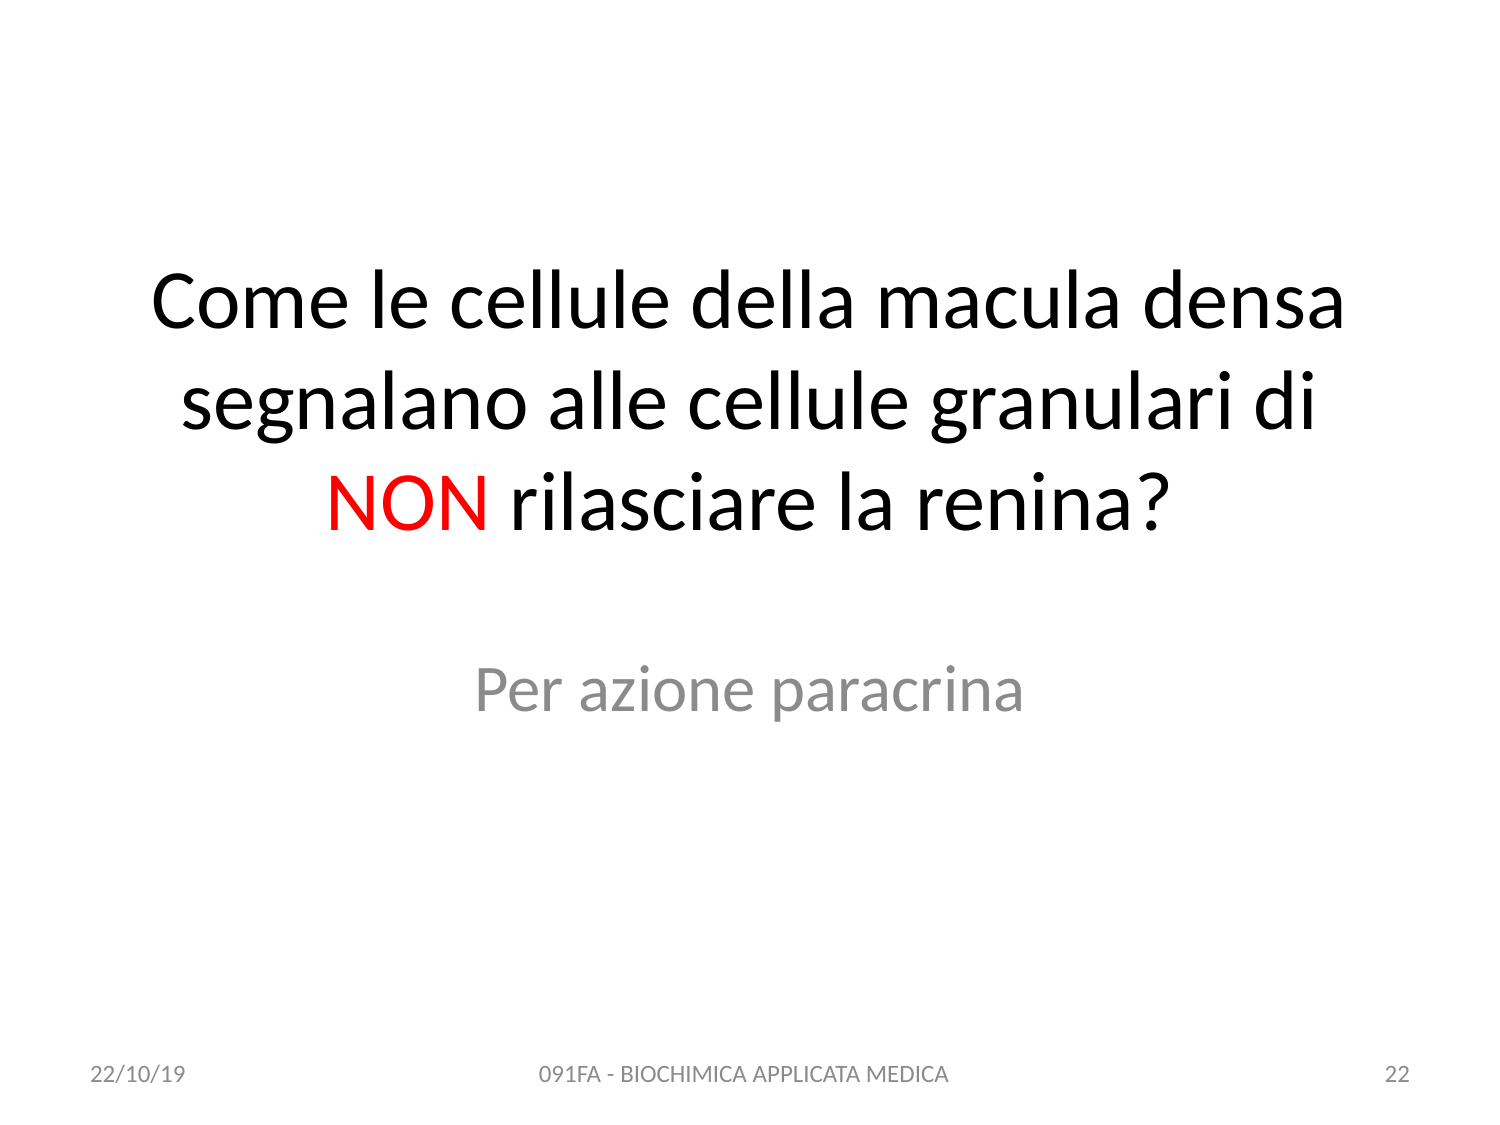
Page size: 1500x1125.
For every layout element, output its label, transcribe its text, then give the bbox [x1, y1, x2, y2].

title Come le cellule della macula densa segnalano alle cellule granulari di NON rilasciare la renina? [112, 200, 1388, 591]
subtitle Per azione paracrina [225, 637, 1275, 925]
slide_number 22 [1074, 1042, 1425, 1103]
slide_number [75, 1042, 425, 1103]
footer 091FA - BIOCHIMICA APPLICATA MEDICA [512, 1042, 988, 1103]
